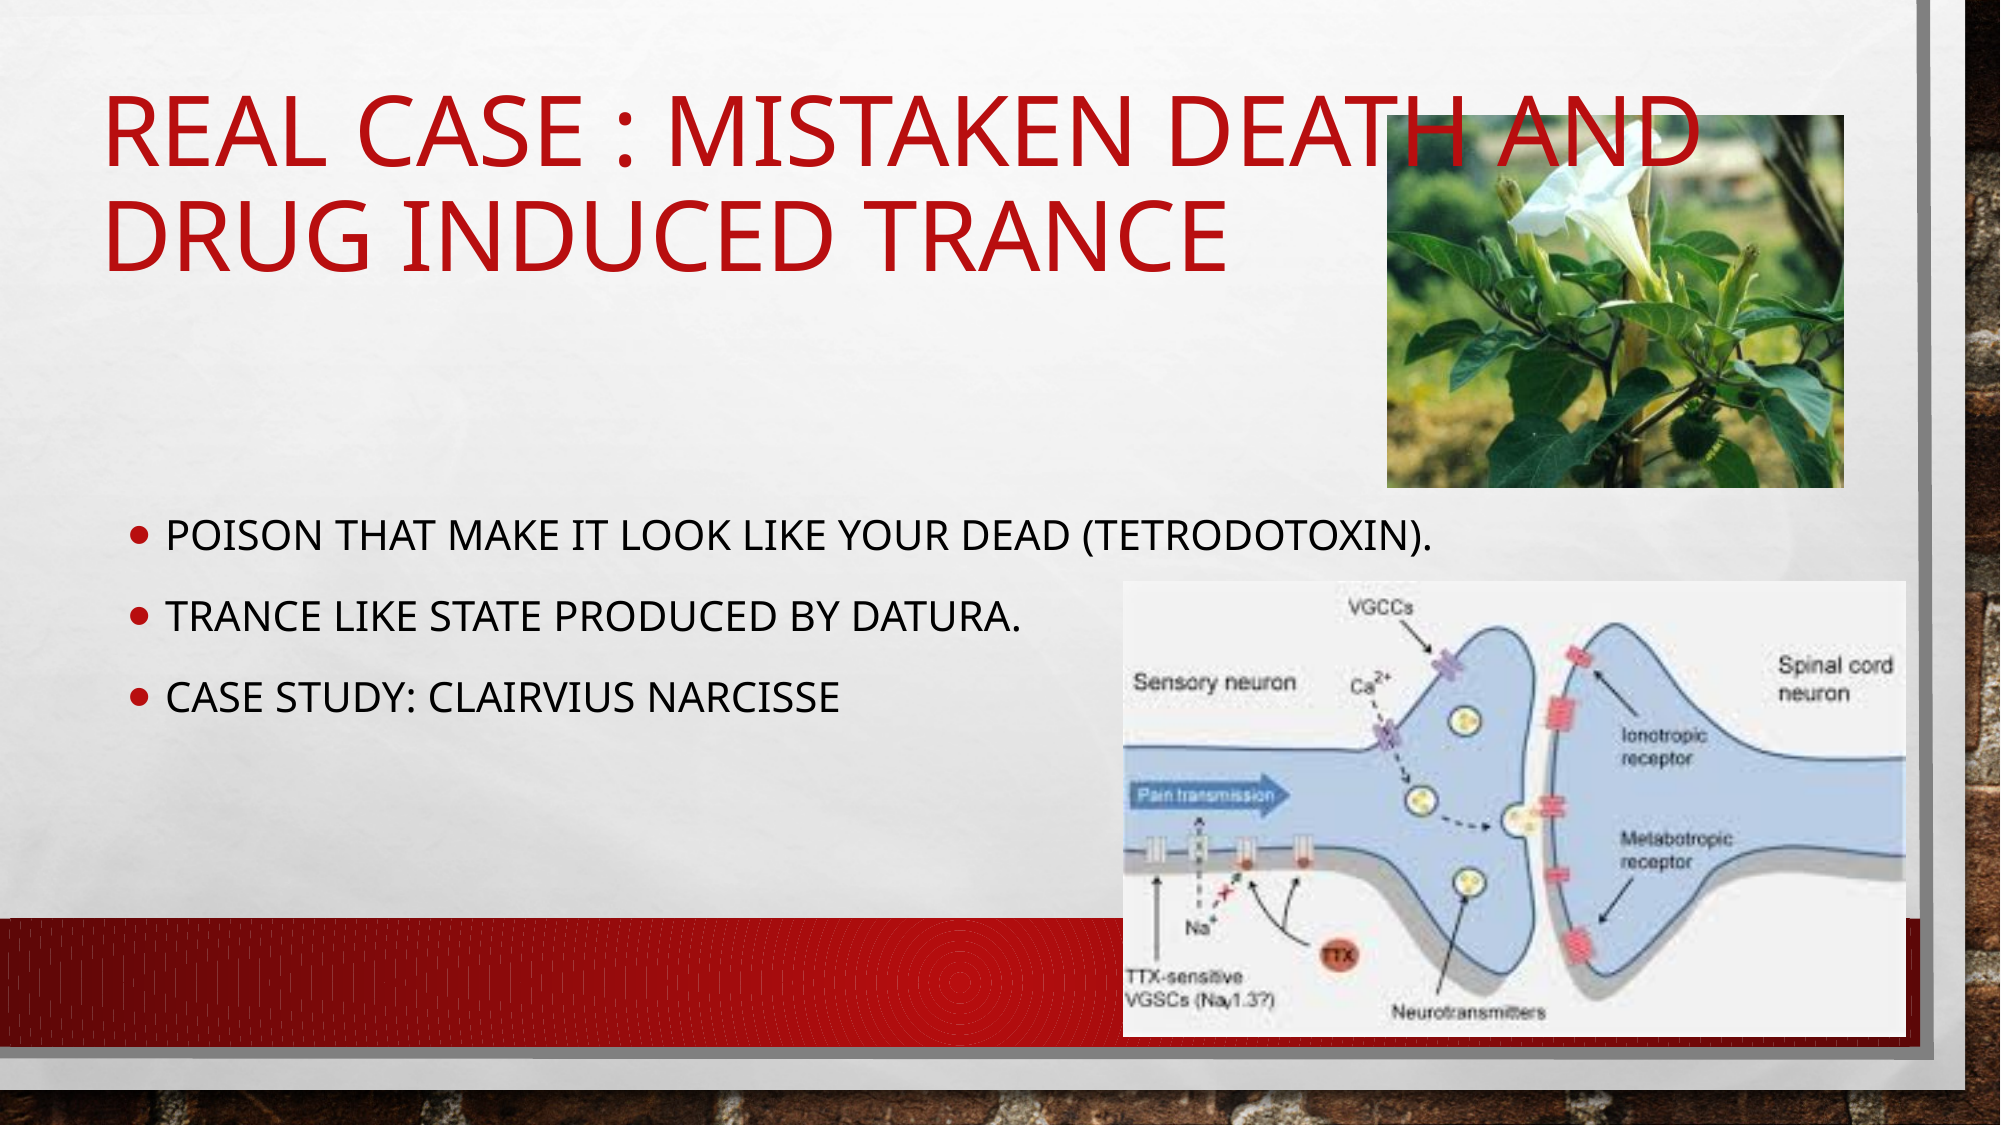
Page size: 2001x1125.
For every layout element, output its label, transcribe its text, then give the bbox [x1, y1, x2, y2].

list Poison that make it look like your dead (tetrodotoxin). Trance like state produced by Datura. Case Study: Clairvius Narcisse [112, 338, 1818, 882]
title Real case : Mistaken death and Drug induced trance [85, 73, 1818, 302]
picture [0, 0, 2000, 1125]
picture [1123, 580, 1906, 1037]
picture [1387, 114, 1844, 488]
